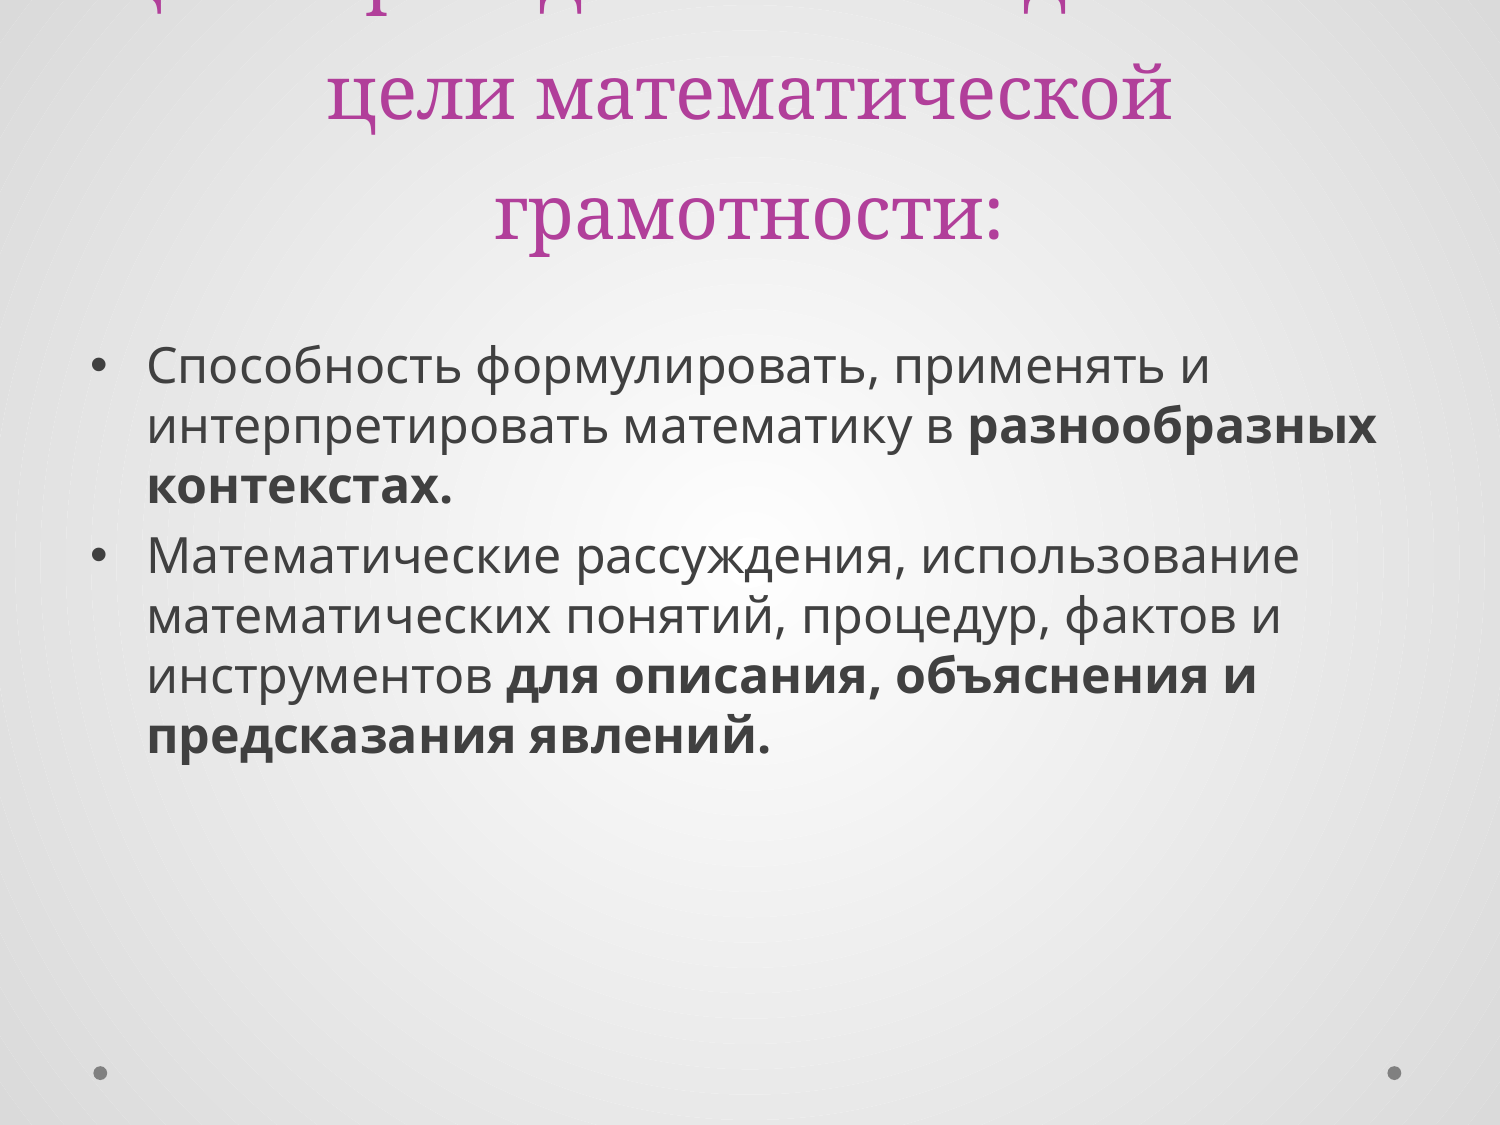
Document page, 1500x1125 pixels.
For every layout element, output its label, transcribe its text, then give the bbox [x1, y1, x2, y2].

title Цель проведения PISA идентична цели математической грамотности: [75, 0, 1425, 263]
list Способность формулировать, применять и интерпретировать математику в разнообразных контекстах. Математические рассуждения, использование математических понятий, процедур, фактов и инструментов для описания, объяснения и предсказания явлений. [75, 326, 1425, 1005]
